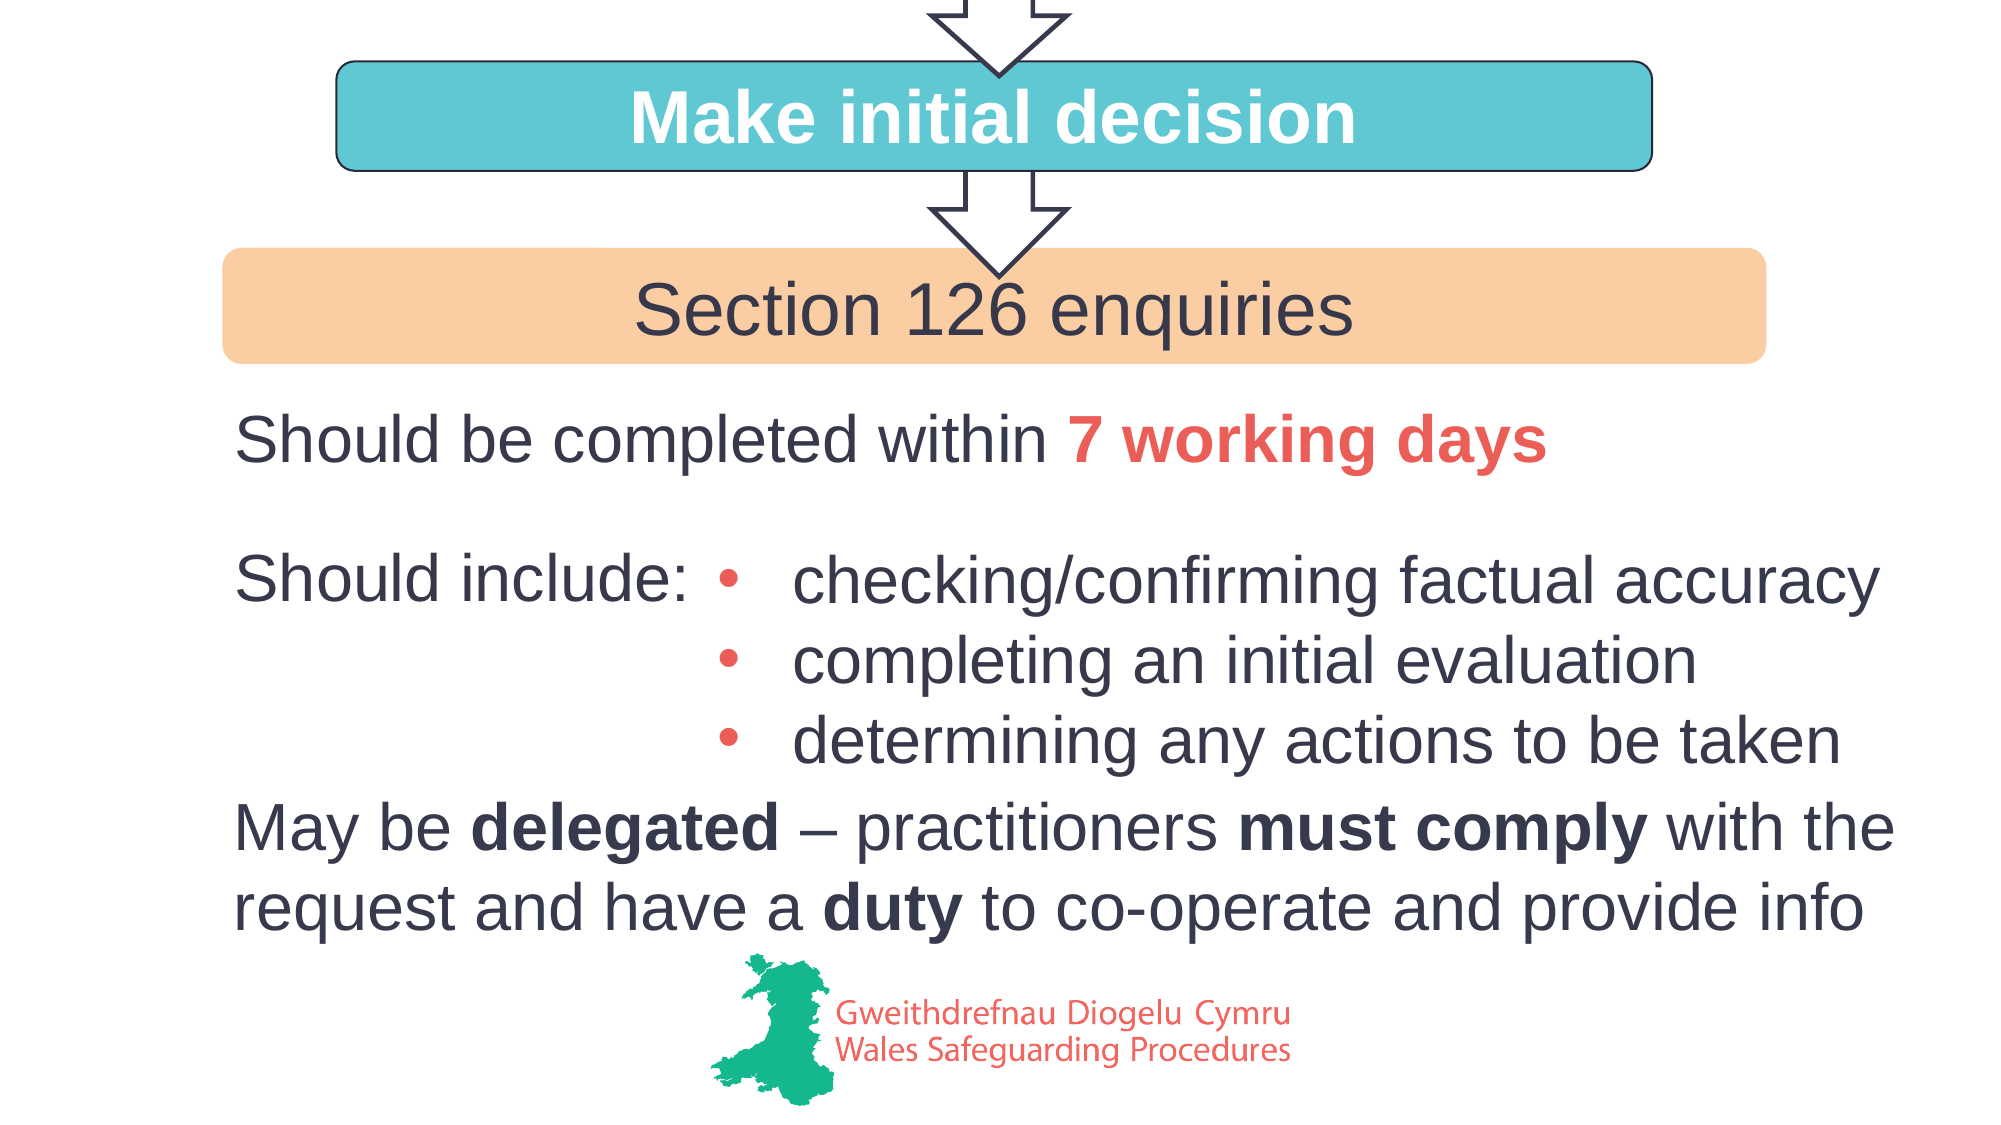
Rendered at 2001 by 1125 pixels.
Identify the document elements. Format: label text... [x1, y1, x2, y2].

list Should be completed within 7 working days Should include: [219, 397, 1916, 515]
text_box [929, 0, 1070, 78]
text_box May be delegated – practitioners must comply with the request and have a duty to co-operate and provide info [219, 776, 1915, 952]
text_box checking/confirming factual accuracy completing an initial evaluation determining any actions to be taken [702, 529, 1932, 835]
picture [710, 953, 1290, 1106]
text_box Make initial decision [335, 60, 1654, 127]
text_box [222, 127, 1767, 366]
